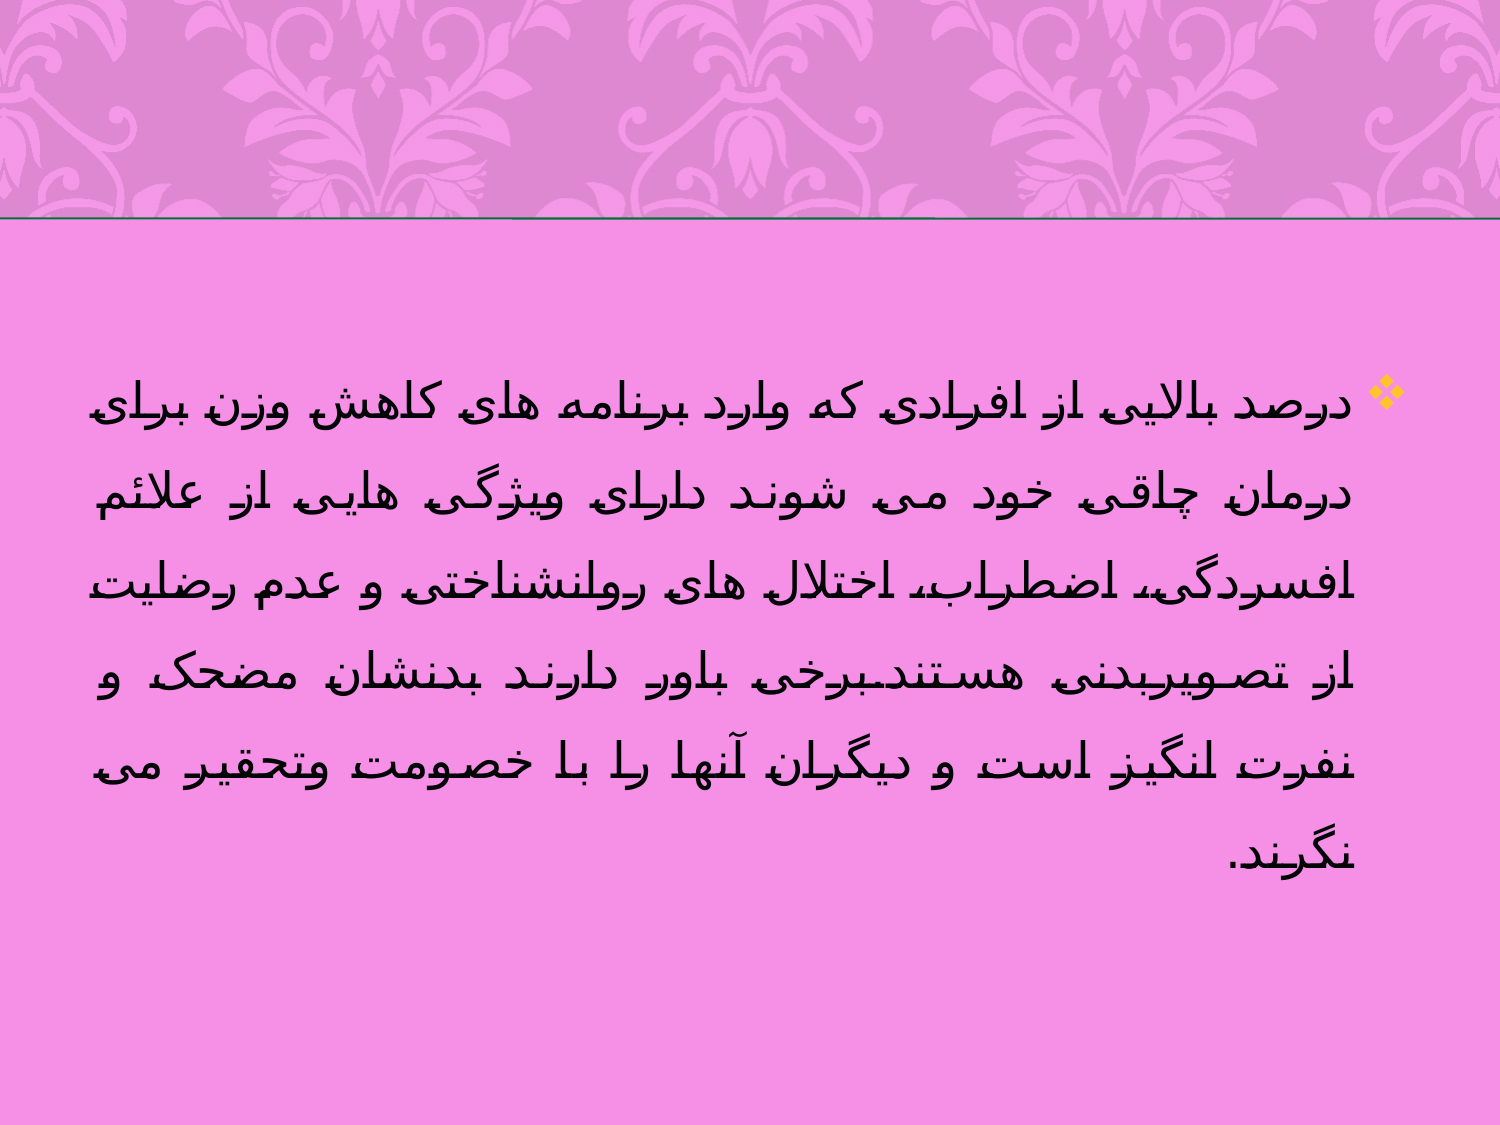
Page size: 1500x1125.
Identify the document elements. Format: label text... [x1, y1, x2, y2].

list درصد بالایی از افرادی که وارد برنامه های کاهش وزن برای درمان چاقی خود می شوند دارای ویژگی هایی از علائم افسردگی، اضطراب، اختلال های روانشناختی و عدم رضایت از تصویربدنی هستند.برخی باور دارند بدنشان مضحک و نفرت انگیز است و دیگران آنها را با خصومت وتحقیر می نگرند. [75, 331, 1425, 1000]
